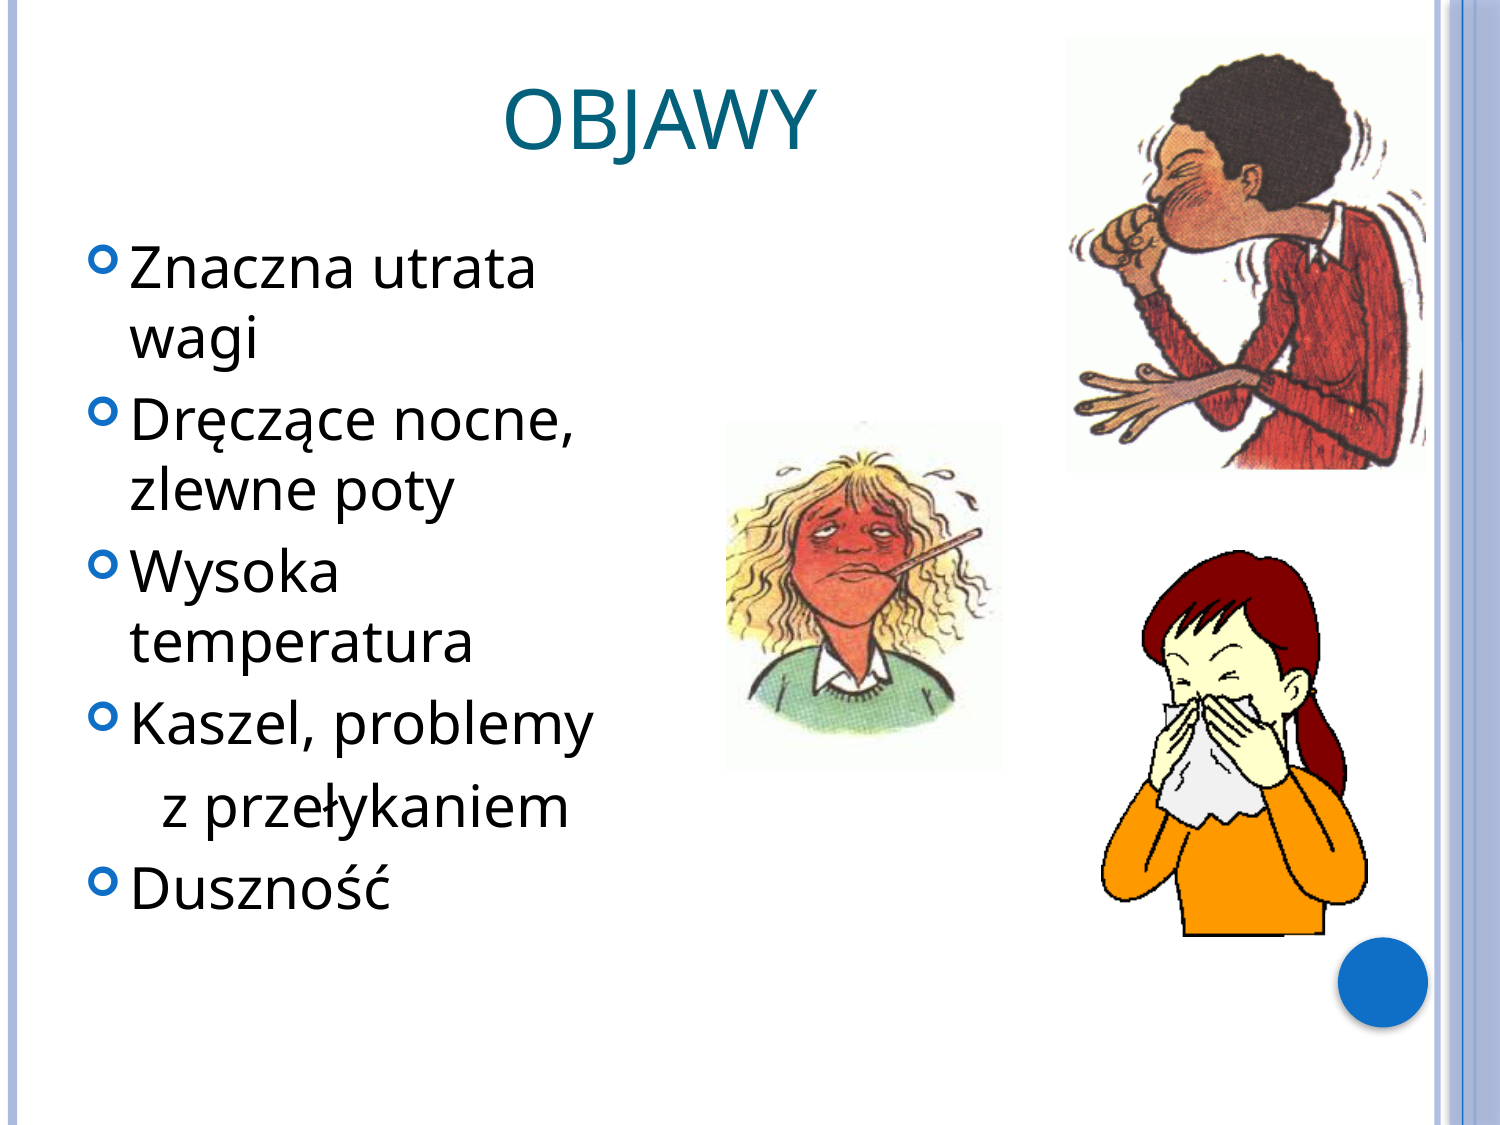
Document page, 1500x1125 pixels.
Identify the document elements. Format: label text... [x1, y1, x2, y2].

list Znaczna utrata wagi Dręczące nocne, zlewne poty Wysoka temperatura Kaszel, problemy z przełykaniem Duszność [70, 222, 675, 966]
title Objawy [46, 46, 1060, 174]
picture [726, 421, 1003, 773]
picture [1100, 550, 1368, 938]
picture [1065, 34, 1427, 474]
